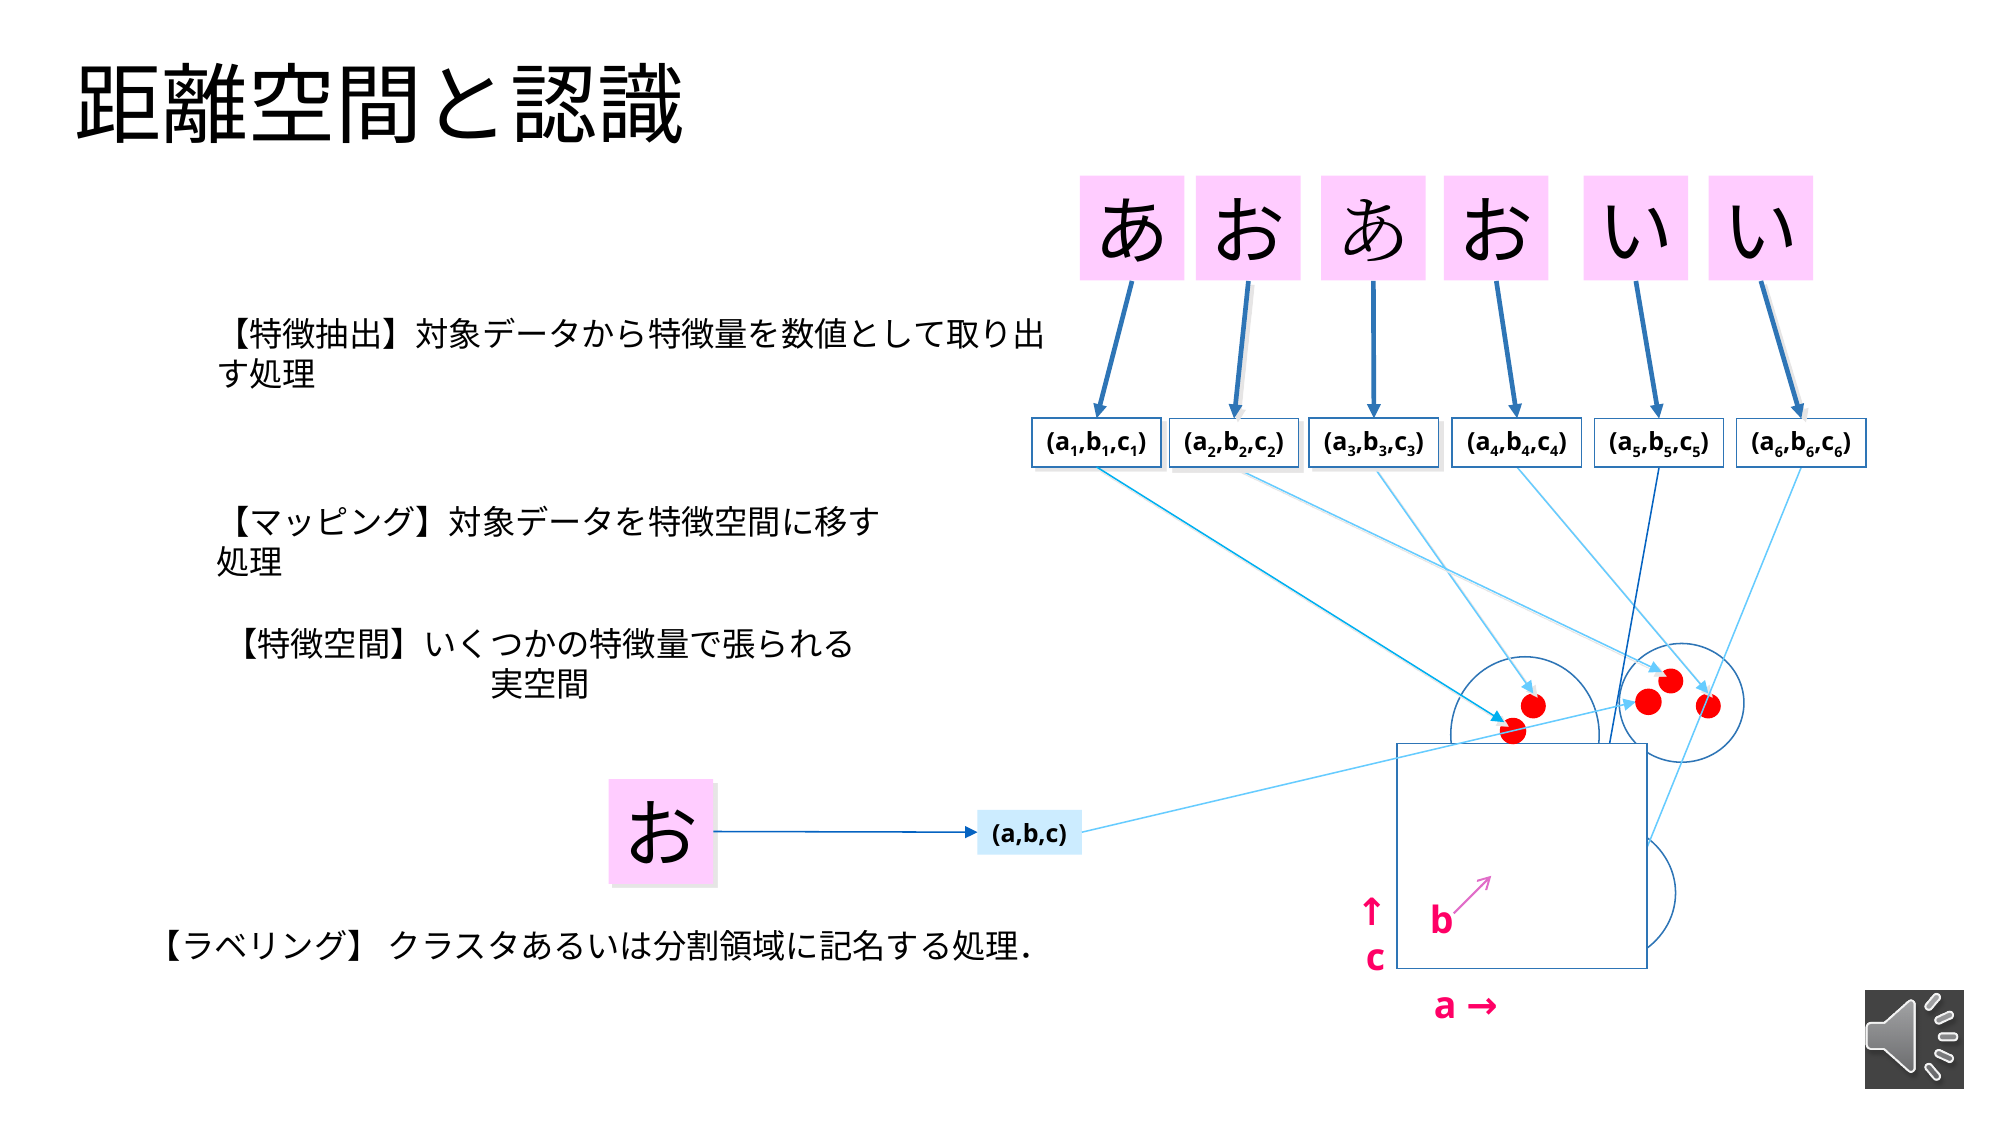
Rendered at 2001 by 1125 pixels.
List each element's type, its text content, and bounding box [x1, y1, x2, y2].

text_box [878, 689, 1661, 855]
picture [1864, 989, 1965, 1090]
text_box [1234, 464, 1802, 931]
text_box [201, 469, 1526, 744]
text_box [1083, 175, 1814, 280]
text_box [201, 280, 1865, 464]
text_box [96, 643, 196, 974]
text_box 距離空間と認識 [59, 52, 792, 163]
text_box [196, 615, 1648, 1035]
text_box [1648, 931, 1744, 974]
